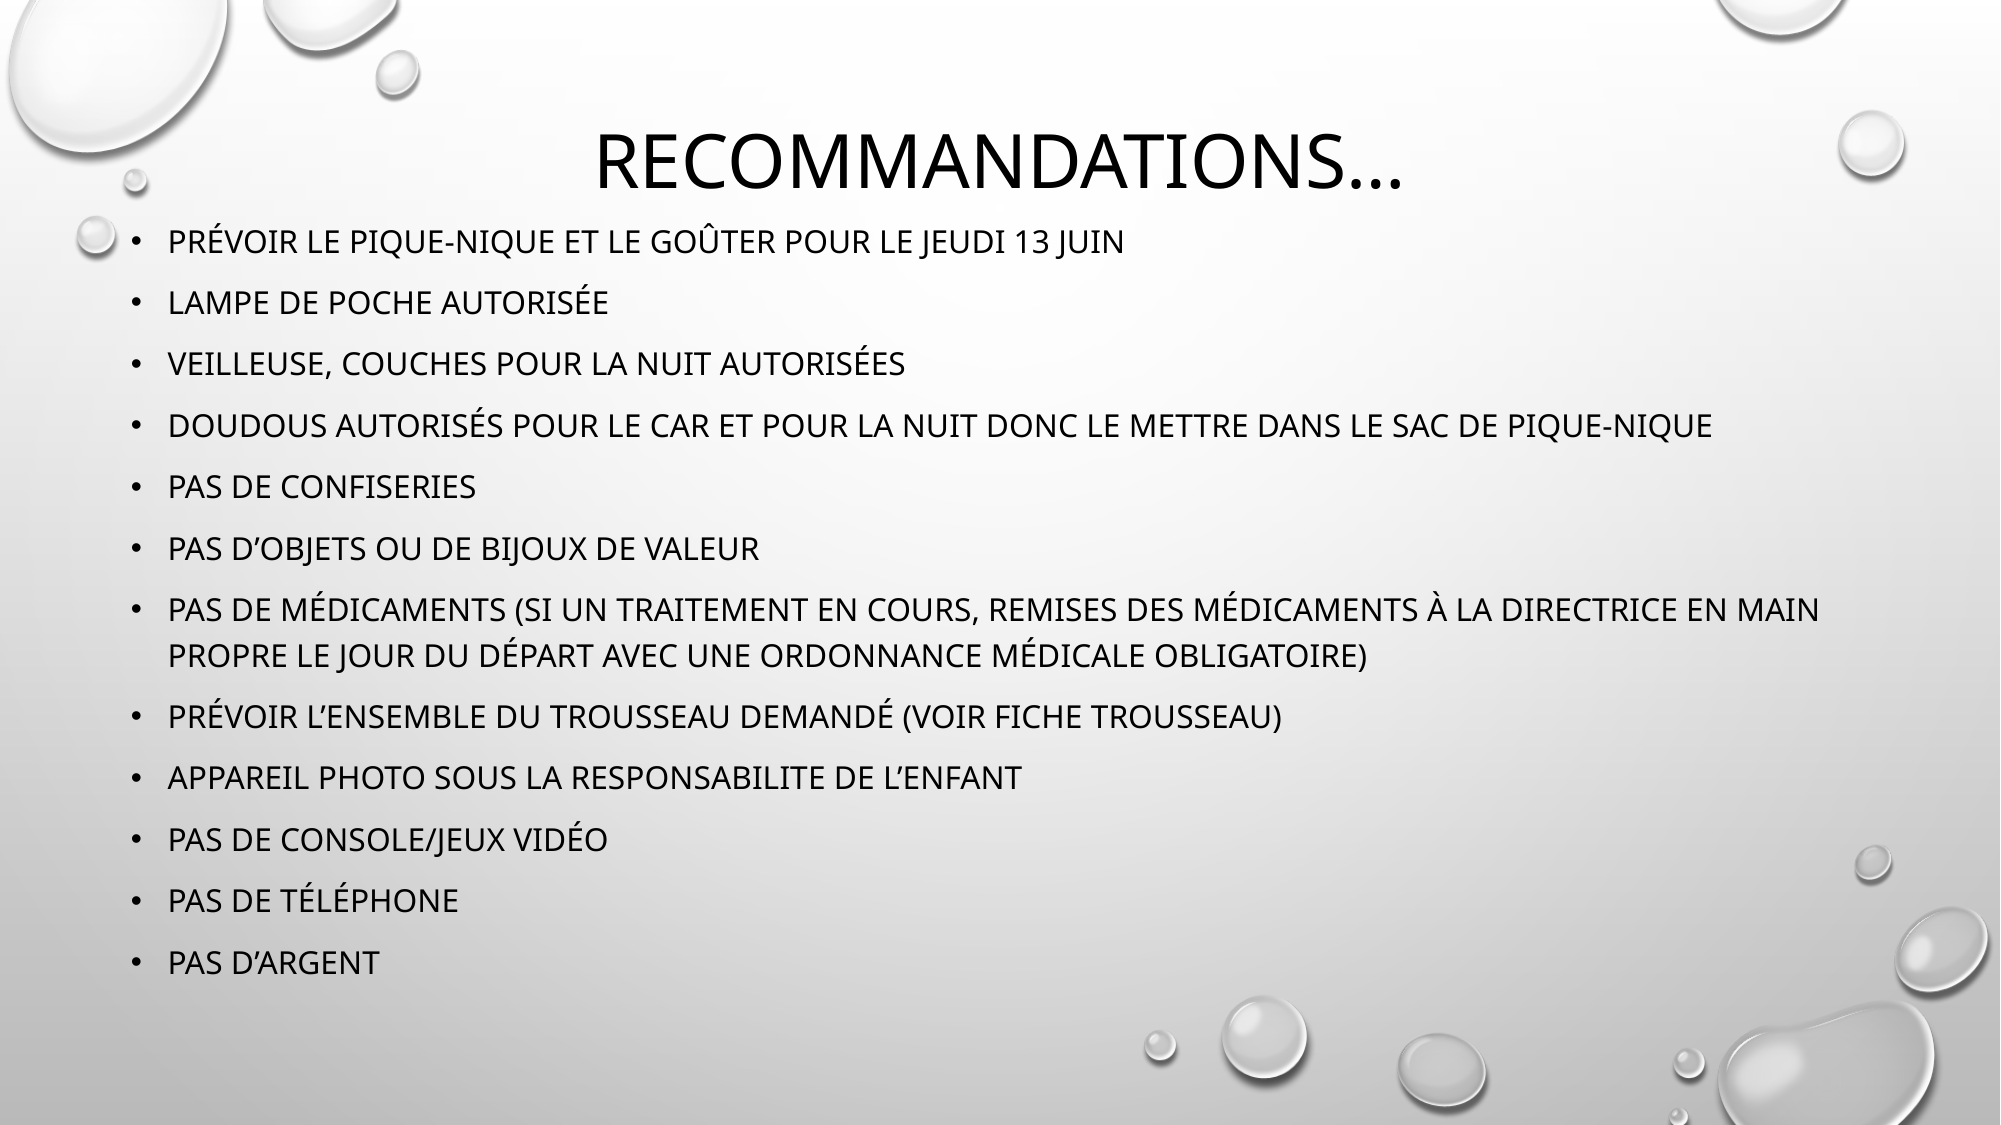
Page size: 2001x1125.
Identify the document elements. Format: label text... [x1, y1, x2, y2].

picture [0, 0, 2000, 1125]
list Prévoir le pique-nique et le goûter pour le jeudi 13 juin Lampe de poche autorisée Veilleuse, couches pour la nuit autorisées Doudous autorisés pour le car et pour la nuit donc le mettre dans le sac de pique-nique Pas de confiseries Pas d’objets ou de bijoux de valeur Pas de médicaments (si un traitement en cours, remises des médicaments à la directrice en main propre le jour du départ avec une ordonnance médicale obligatoire) Prévoir l’ensemble du trousseau demandé (voir fiche trousseau) APPAREIL PHOTO SOUS LA RESPONSABILITE DE L’enfant Pas de console/jeux vidéo Pas de téléphone Pas d’argent [115, 206, 1850, 998]
title Recommandations… [149, 33, 1850, 206]
